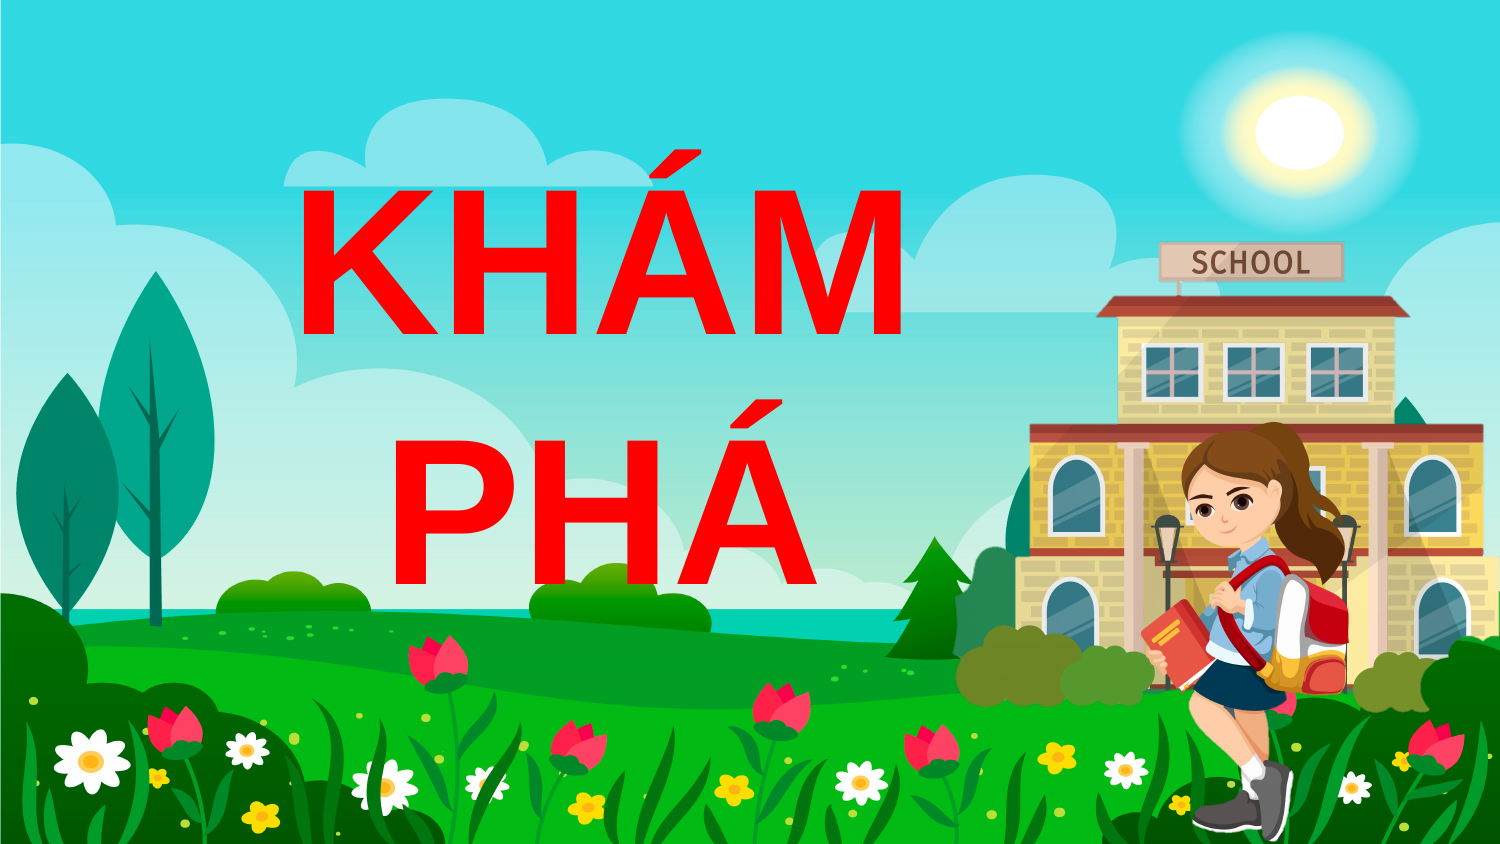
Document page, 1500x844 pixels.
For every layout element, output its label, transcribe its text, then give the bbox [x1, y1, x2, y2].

text_box KHÁM PHÁ [225, 118, 980, 634]
picture [0, 0, 1500, 844]
